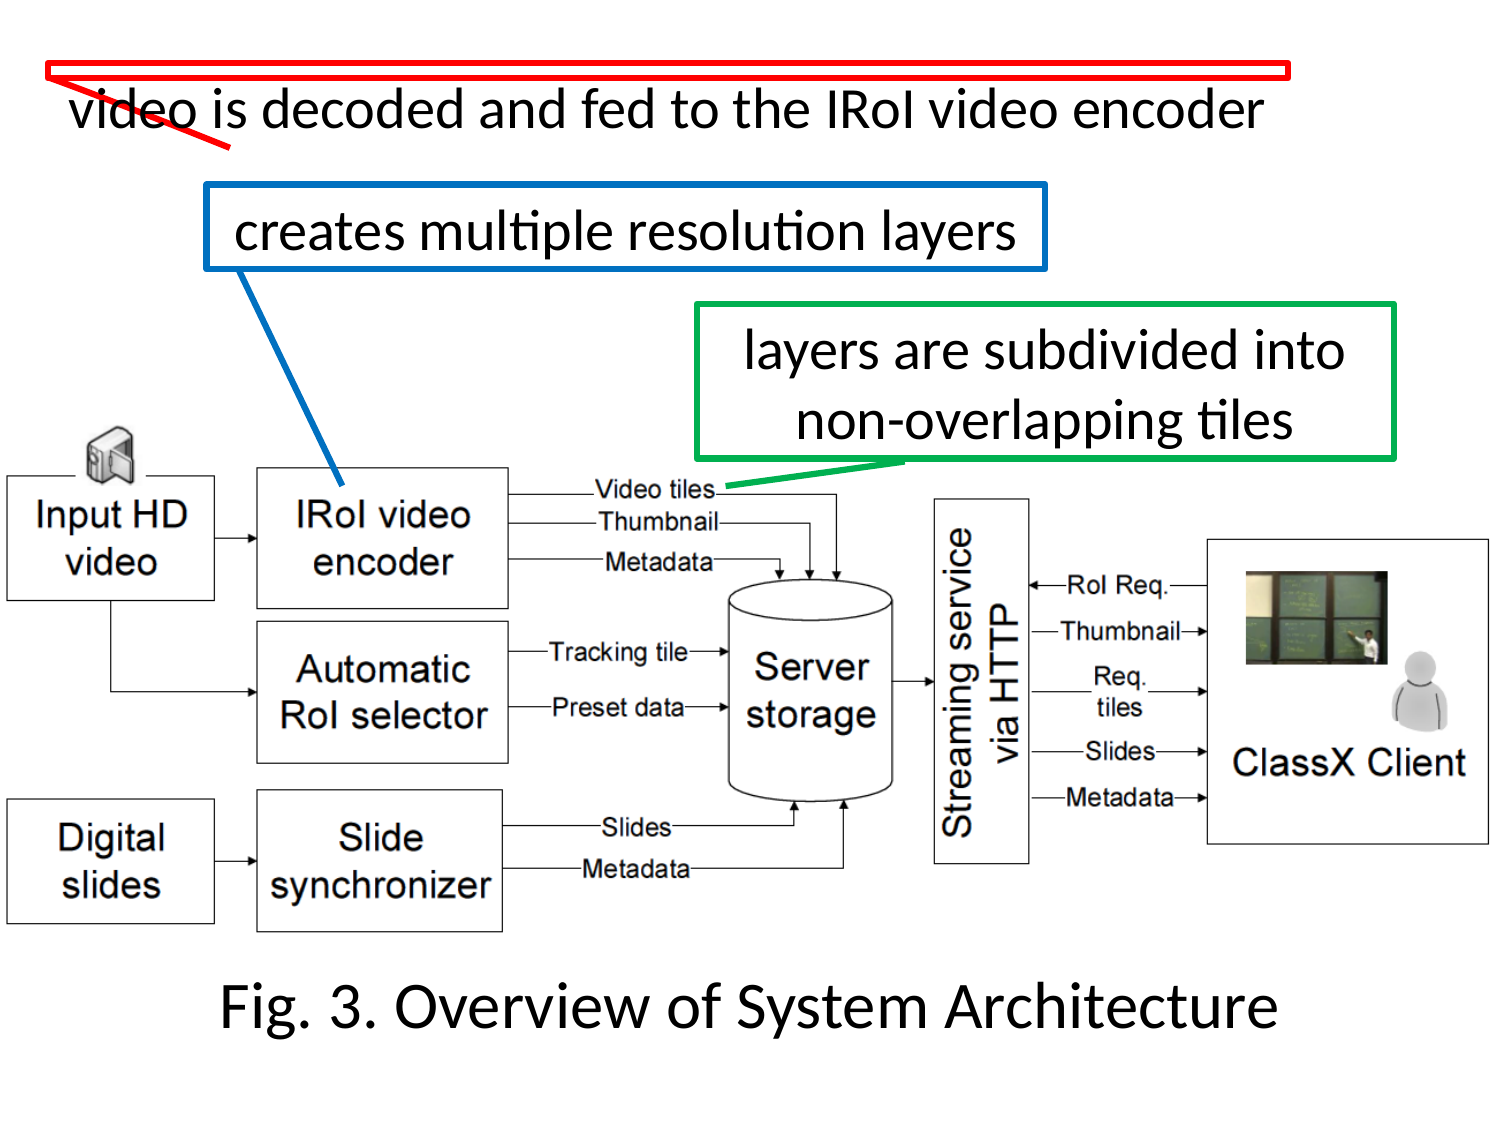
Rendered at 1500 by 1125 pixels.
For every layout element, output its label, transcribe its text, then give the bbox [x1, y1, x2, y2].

list Fig. 3. Overview of System Architecture [75, 953, 1425, 1072]
text_box video is decoded and fed to the IRoI video encoder [47, 63, 1289, 148]
text_box creates multiple resolution layers [206, 184, 1046, 419]
text_box layers are subdivided into non-overlapping tiles [696, 303, 1394, 419]
picture [0, 420, 1496, 937]
